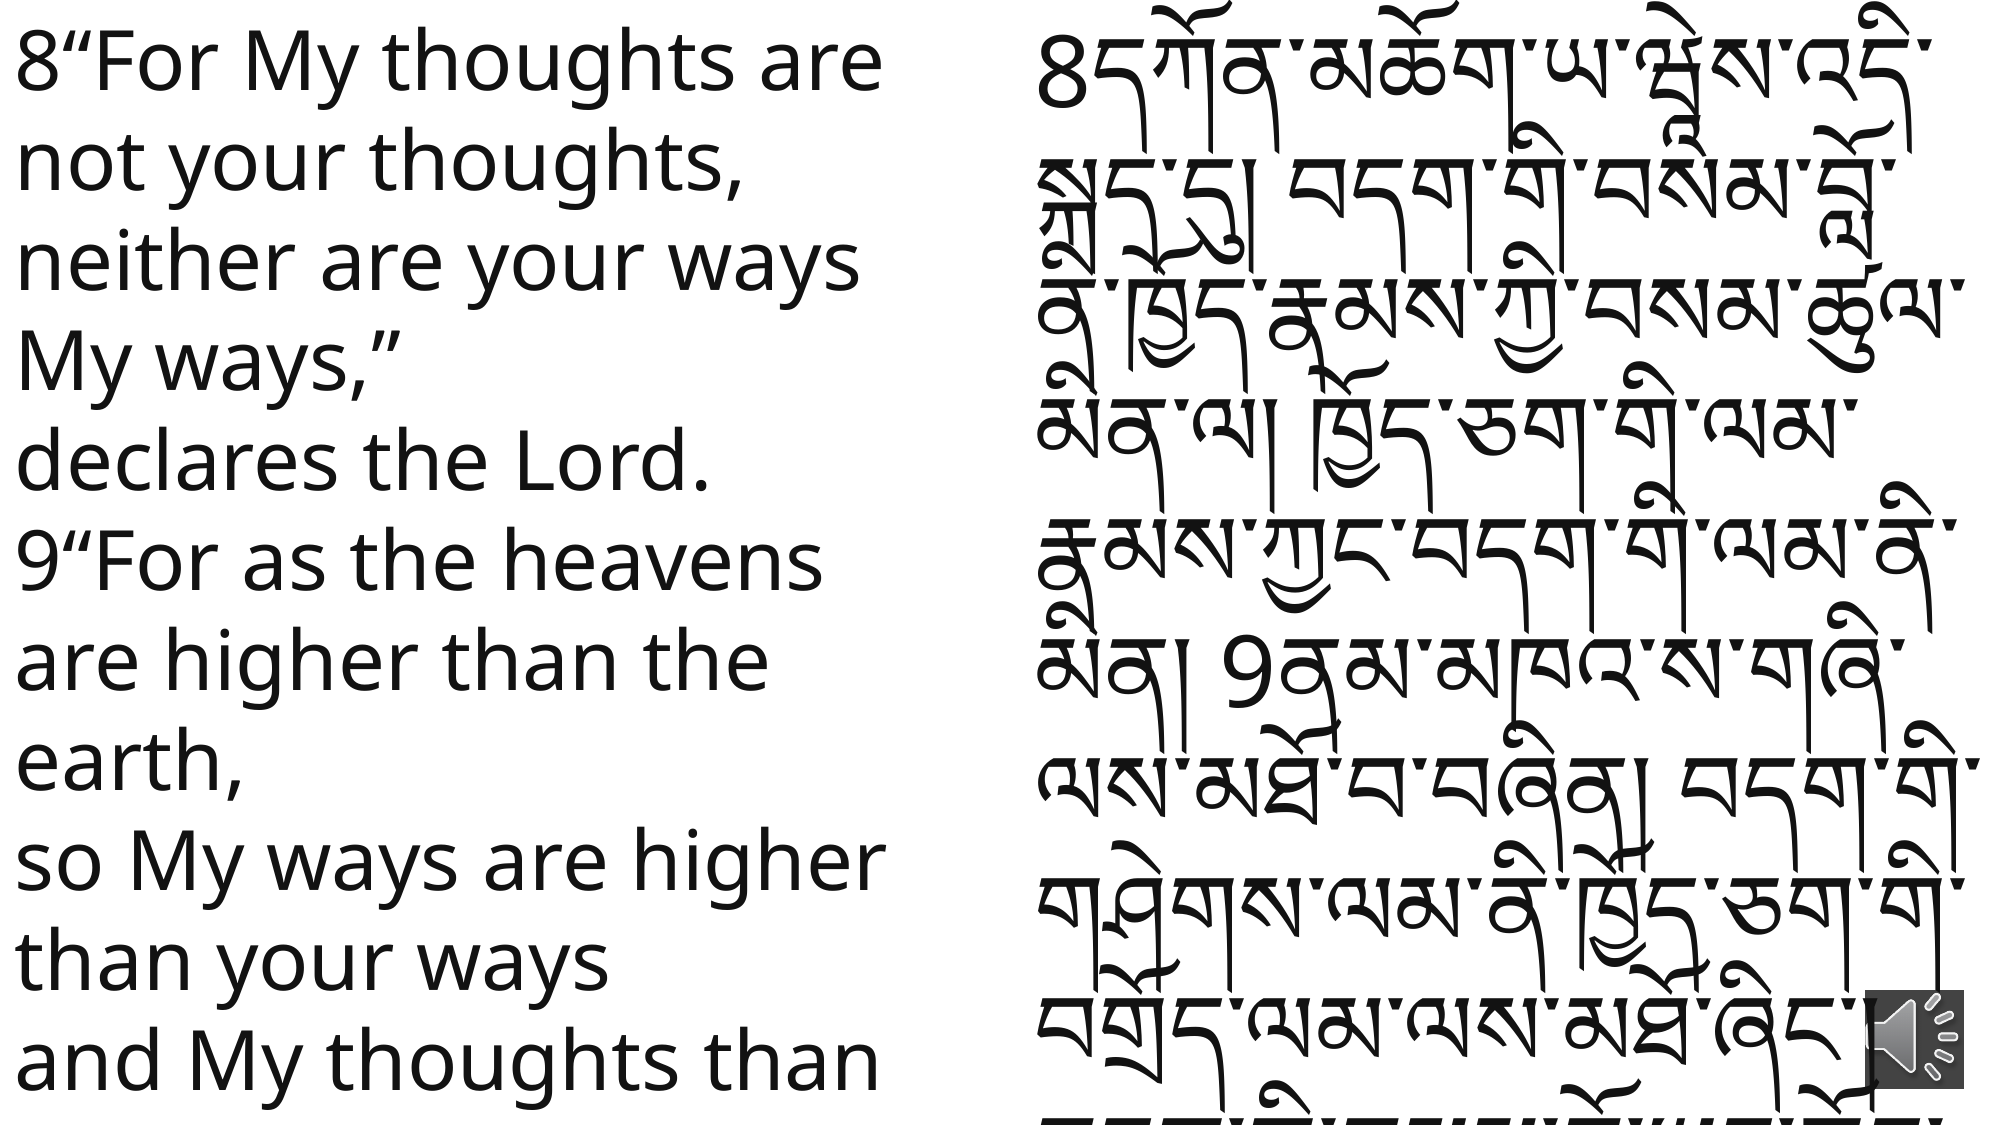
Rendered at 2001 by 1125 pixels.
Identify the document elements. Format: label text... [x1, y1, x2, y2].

text_box 8དཀོན་མཆོག་ཡ་ཝཱེས་འདི་སྐད་དུ། བདག་གི་བསམ་བློ་ནི་ཁྱོད་རྣམས་ཀྱི་བསམ་ཚུལ་མིན་ལ། ཁྱོད་ཅག་གི་ལམ་རྣམས་ཀྱང་བདག་གི་ལམ་ནི་མིན། 9ནམ་མཁའ་ས་གཞི་ལས་མཐོ་བ་བཞིན། བདག་གི་གཤེགས་ལམ་ནི་ཁྱོད་ཅག་གི་བགྲོད་ལམ་ལས་མཐོ་ཞིང་། བདག་གི་བསམ་བློ་ཡང་ཁྱོད་རྣམས་ཀྱི་བསམ་ཚུལ་ལས་མཐོ་བ་ཡིན་ནོ། ། [1019, 0, 2000, 1125]
text_box 8“For My thoughts are not your thoughts, neither are your ways My ways,” declares the Lord. 9“For as the heavens are higher than the earth, so My ways are higher than your ways and My thoughts than your thoughts. [0, 0, 981, 1125]
picture [1864, 989, 1965, 1090]
